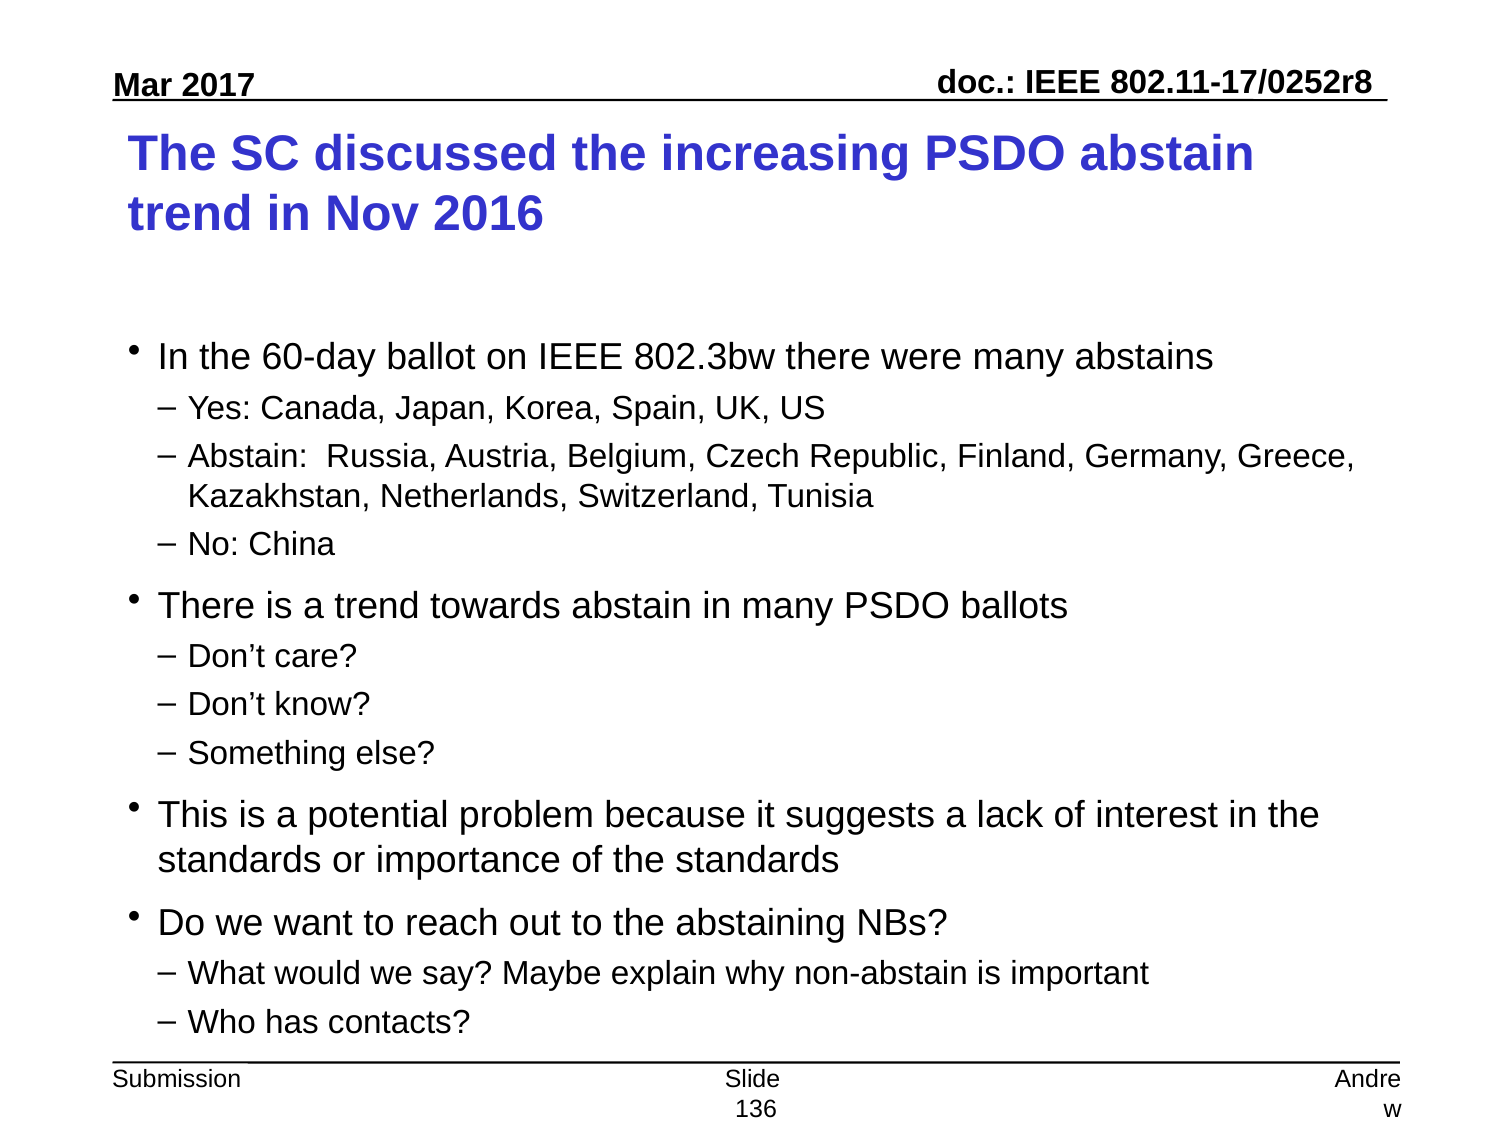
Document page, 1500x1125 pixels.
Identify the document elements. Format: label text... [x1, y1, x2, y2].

footer Andrew Myles, Cisco [1320, 1061, 1402, 1093]
slide_number Slide 136 [709, 1061, 803, 1093]
list In the 60-day ballot on IEEE 802.3bw there were many abstains Yes: Canada, Japan, Korea, Spain, UK, US Abstain: Russia, Austria, Belgium, Czech Republic, Finland, Germany, Greece, Kazakhstan, Netherlands, Switzerland, Tunisia No: China There is a trend towards abstain in many PSDO ballots Don’t care? Don’t know? Something else? This is a potential problem because it suggests a lack of interest in the standards or importance of the standards Do we want to reach out to the abstaining NBs? What would we say? Maybe explain why non-abstain is important Who has contacts? [112, 324, 1388, 1000]
title The SC discussed the increasing PSDO abstain trend in Nov 2016 [112, 112, 1388, 288]
